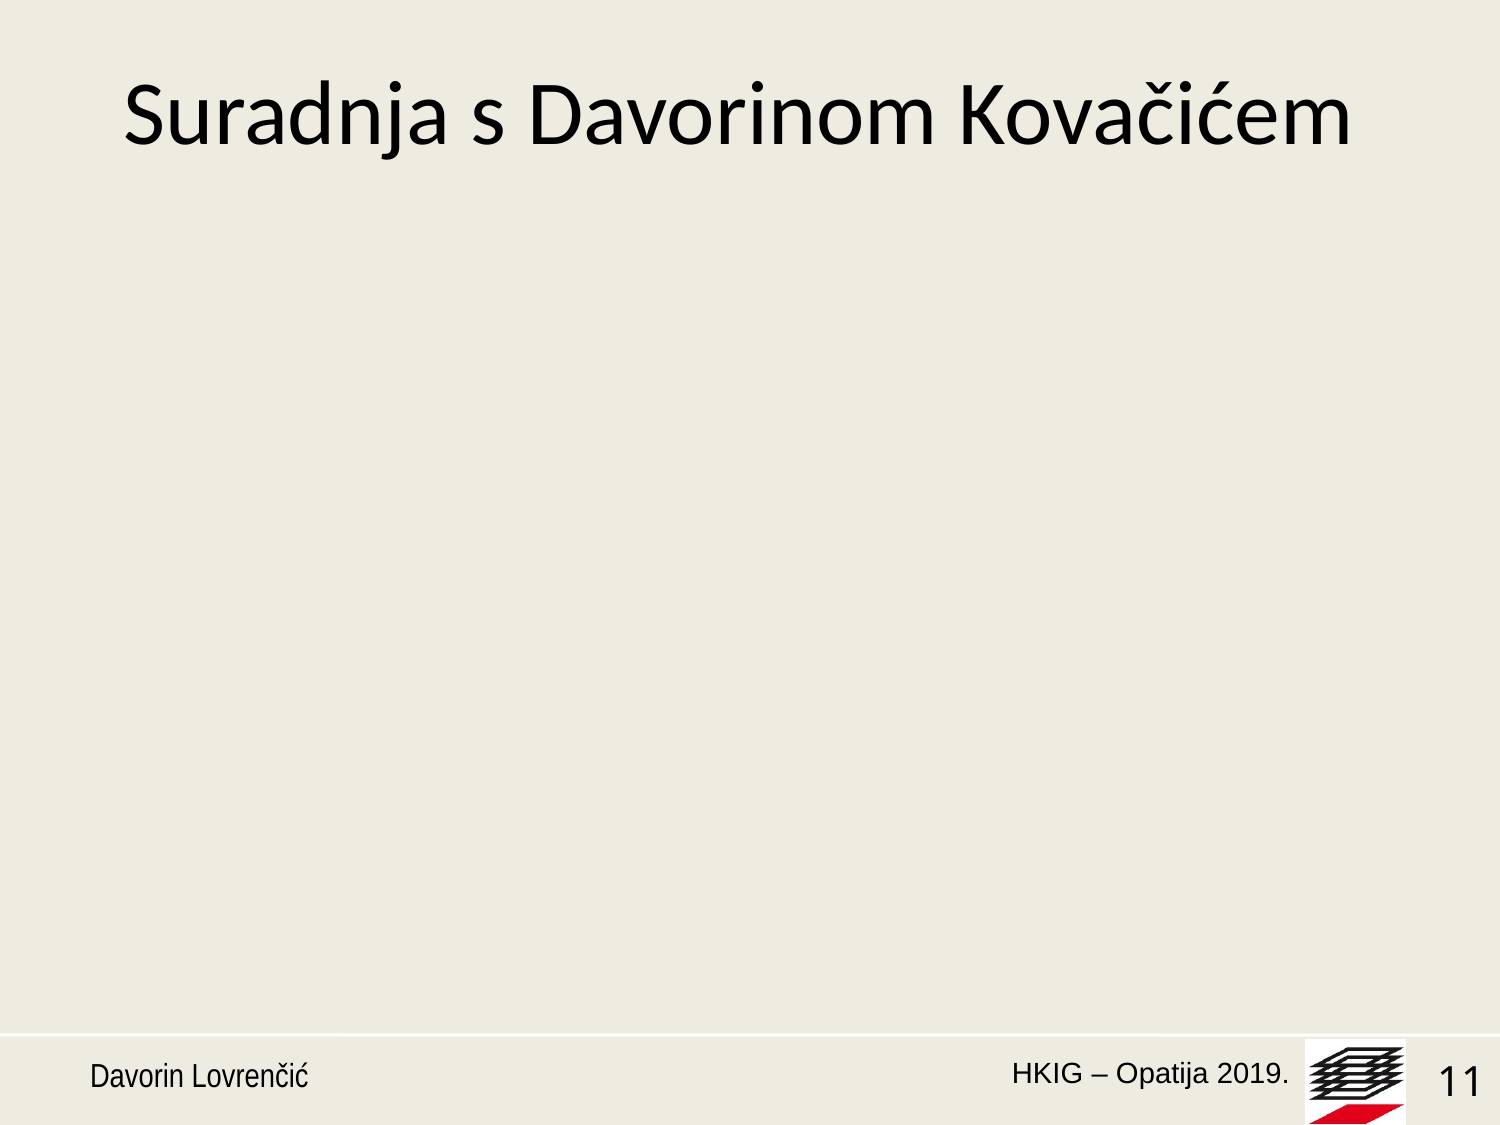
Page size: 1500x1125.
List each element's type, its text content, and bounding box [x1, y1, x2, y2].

picture [1305, 1039, 1406, 1125]
slide_number 11 [1316, 1046, 1500, 1125]
title Suradnja s Davorinom Kovačićem [75, 45, 1425, 233]
slide_number Davorin Lovrenčić [75, 1046, 343, 1125]
